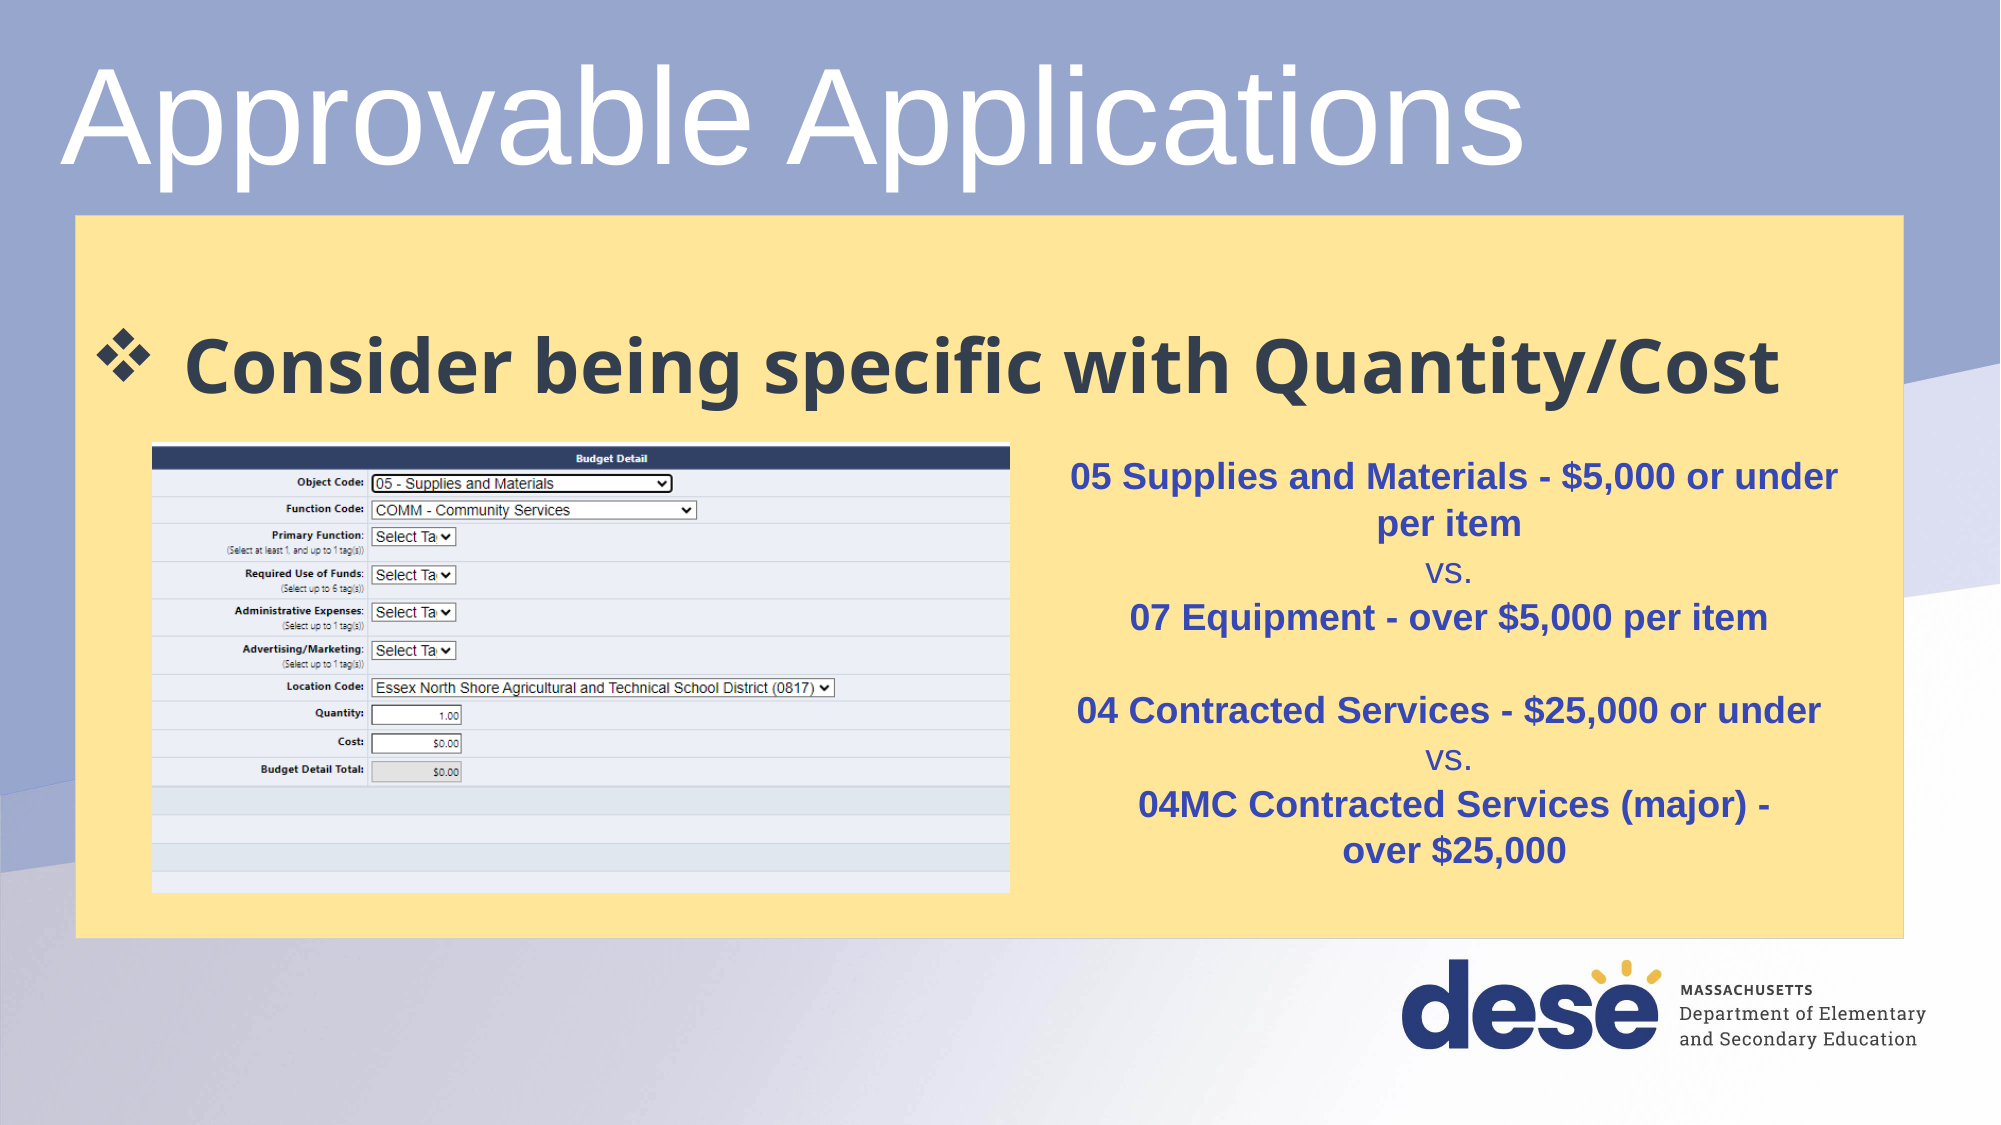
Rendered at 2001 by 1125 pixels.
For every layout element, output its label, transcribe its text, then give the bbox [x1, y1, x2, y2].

text_box 05 Supplies and Materials - $5,000 or under per item vs. 07 Equipment - over $5,000 per item ​ 04 Contracted Services - $25,000 or under vs. 04MC Contracted Services (major) -over $25,000 [1050, 443, 1859, 879]
text_box Approvable Applications [45, 32, 1603, 202]
subtitle Consider being specific with Quantity/Cost [75, 215, 1904, 939]
picture [0, 0, 2000, 1125]
